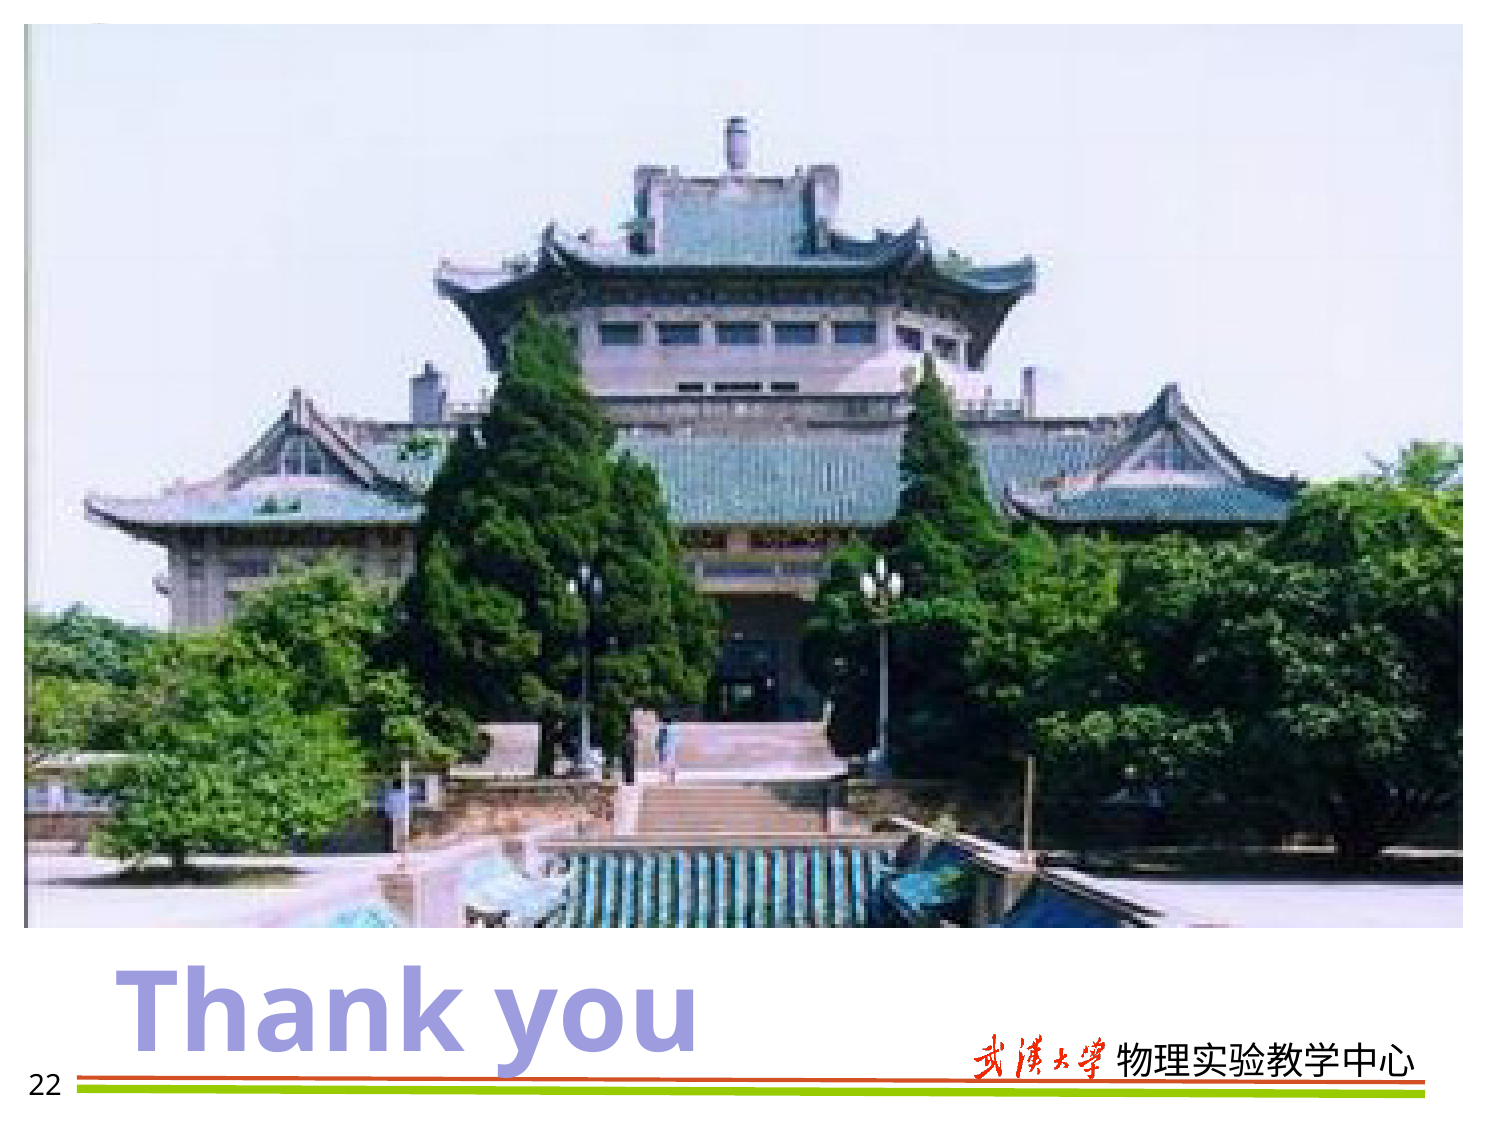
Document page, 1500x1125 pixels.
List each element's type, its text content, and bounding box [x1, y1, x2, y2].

picture [17, 7, 1463, 928]
text_box Thank you [99, 936, 1425, 1100]
slide_number 22 [0, 1058, 78, 1125]
